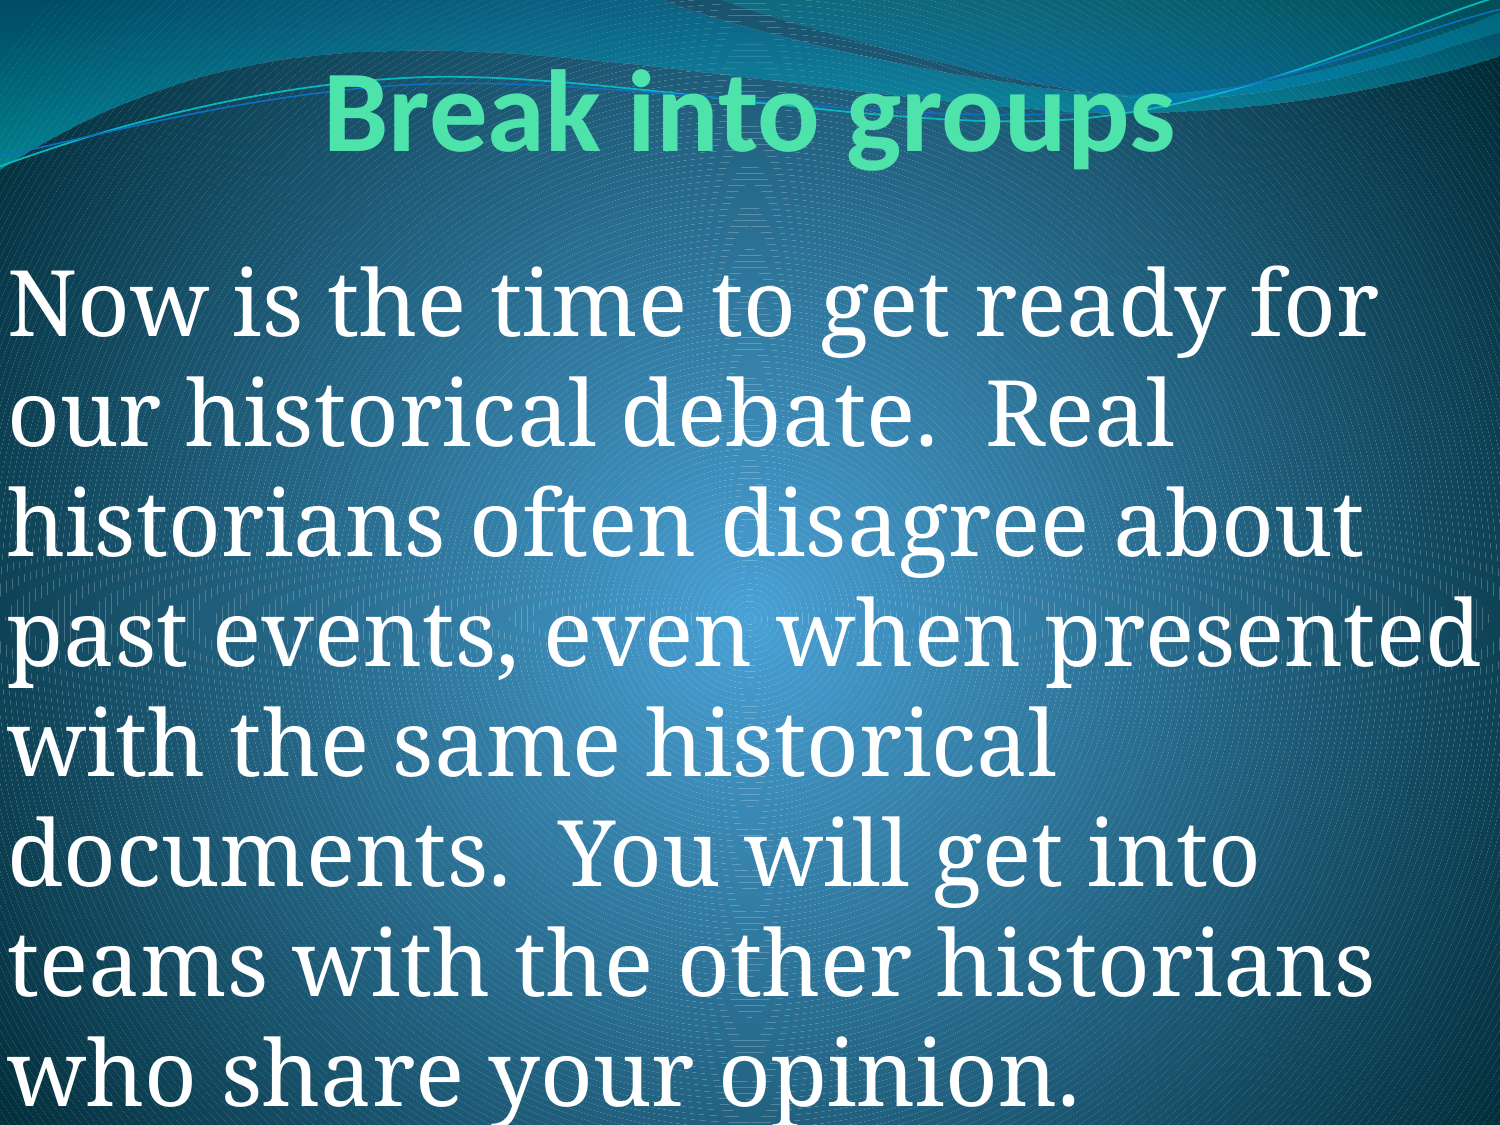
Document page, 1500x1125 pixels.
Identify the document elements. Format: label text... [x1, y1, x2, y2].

title Break into groups [0, 0, 1500, 175]
list Now is the time to get ready for our historical debate. Real historians often disagree about past events, even when presented with the same historical documents. You will get into teams with the other historians who share your opinion. [0, 237, 1500, 1125]
